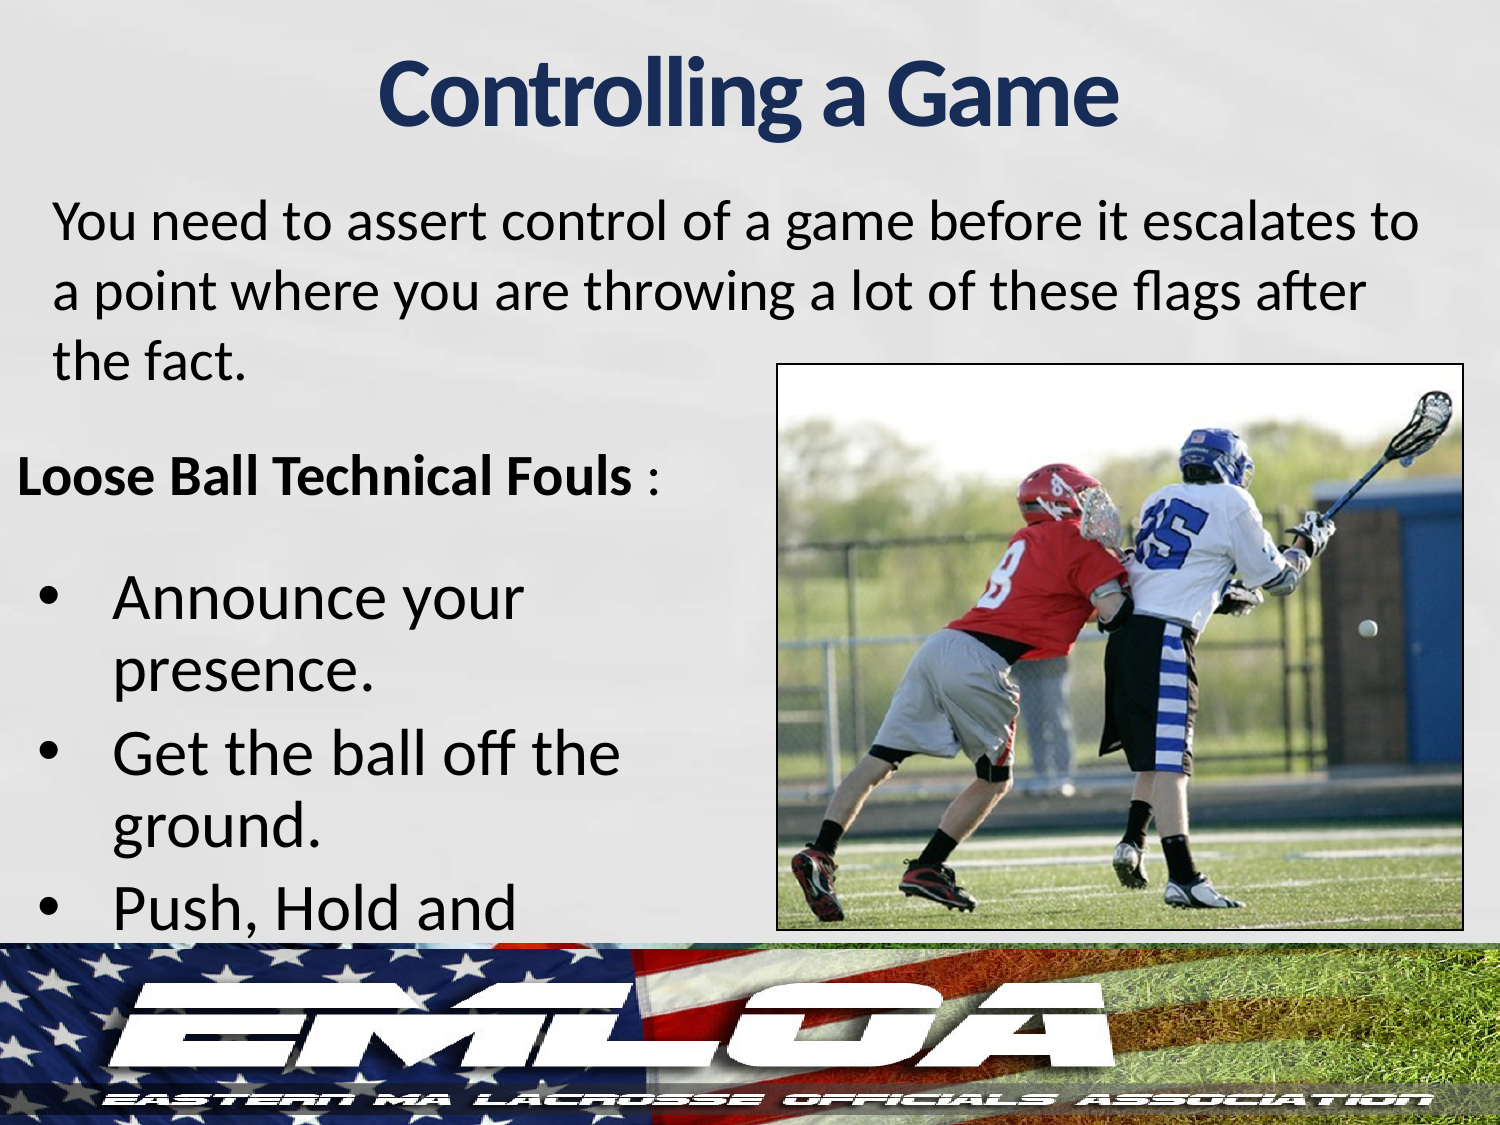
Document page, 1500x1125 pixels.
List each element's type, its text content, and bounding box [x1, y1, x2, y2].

list Loose Ball Technical Fouls : Announce your presence. Get the ball off the ground. Push, Hold and Conduct. [1, 436, 771, 855]
title Controlling a Game [74, 0, 1426, 174]
text_box You need to assert control of a game before it escalates to a point where you are throwing a lot of these flags after the fact. [37, 174, 1463, 403]
picture [0, 0, 1500, 1125]
picture [777, 364, 1463, 930]
